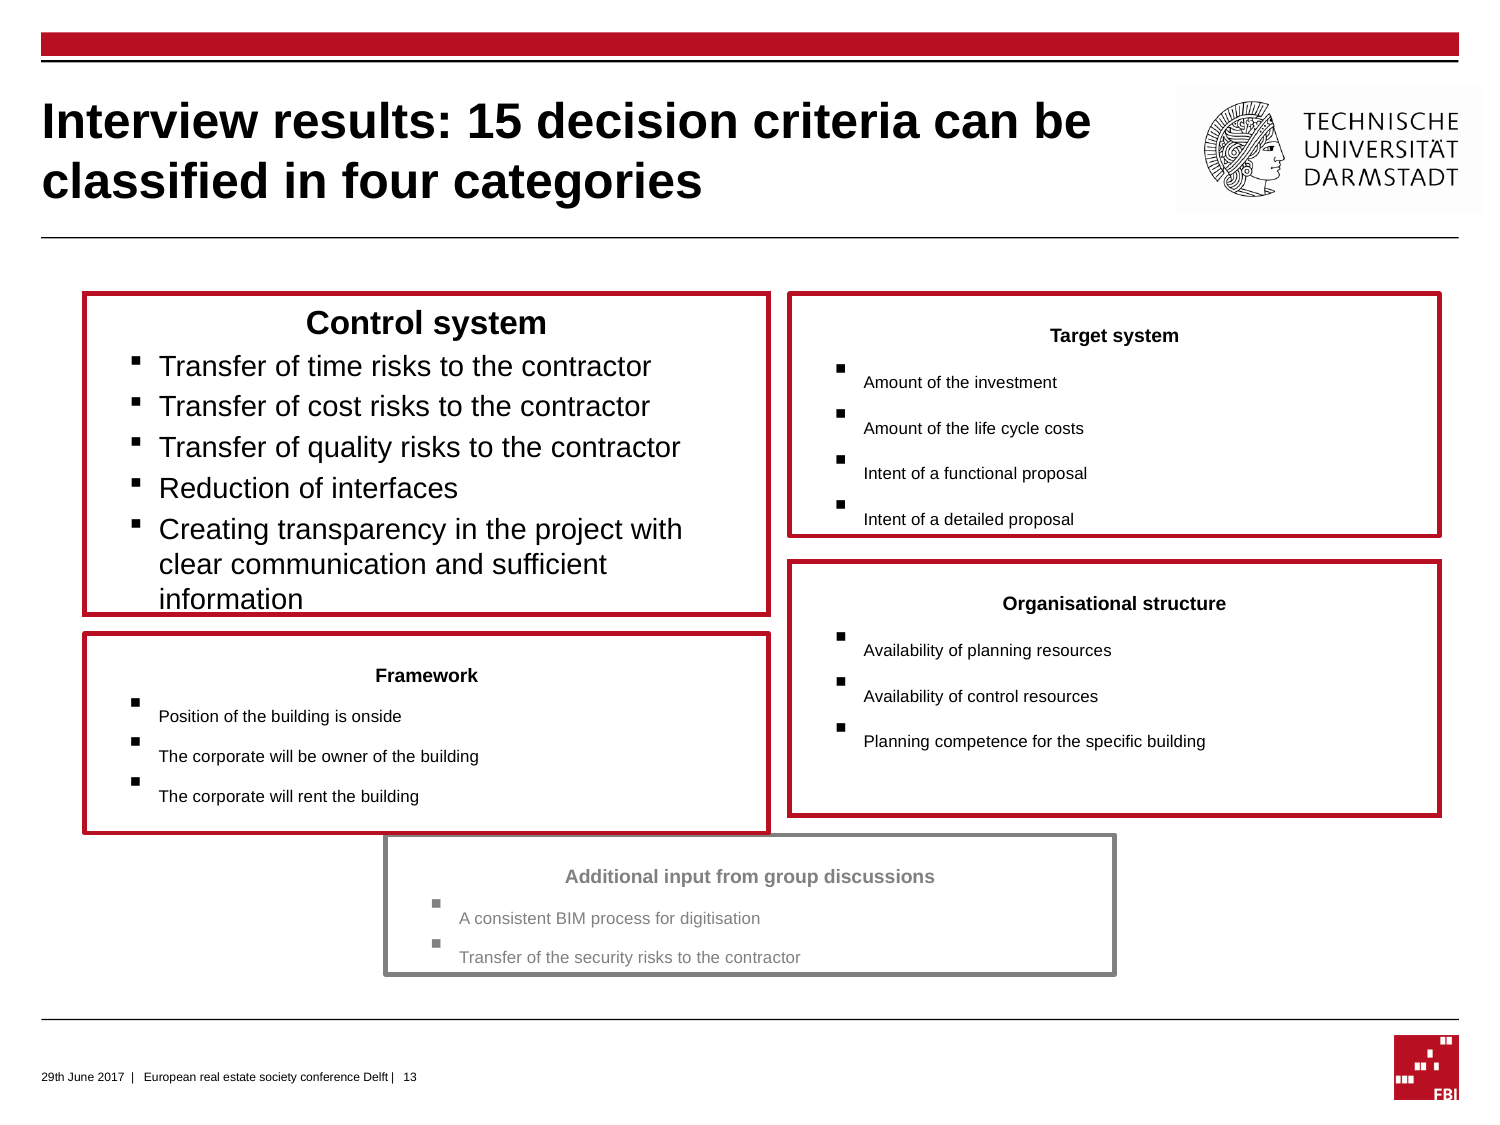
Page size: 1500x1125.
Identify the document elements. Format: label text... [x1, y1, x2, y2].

title Interview results: 15 decision criteria can be classified in four categories [41, 79, 1170, 218]
text_box Framework Position of the building is onside The corporate will be owner of the building The corporate will rent the building [84, 633, 769, 833]
list Control system Transfer of time risks to the contractor Transfer of cost risks to the contractor Transfer of quality risks to the contractor Reduction of interfaces Creating transparency in the project with clear communication and sufficient information [84, 293, 769, 615]
text_box Organisational structure Availability of planning resources Availability of control resources Planning competence for the specific building [789, 561, 1440, 816]
picture [1175, 84, 1483, 214]
text_box Additional input from group discussions A consistent BIM process for digitisation Transfer of the security risks to the contractor [385, 834, 1115, 975]
text_box Target system Amount of the investment Amount of the life cycle costs Intent of a functional proposal Intent of a detailed proposal [789, 293, 1440, 537]
picture [1394, 1035, 1459, 1100]
